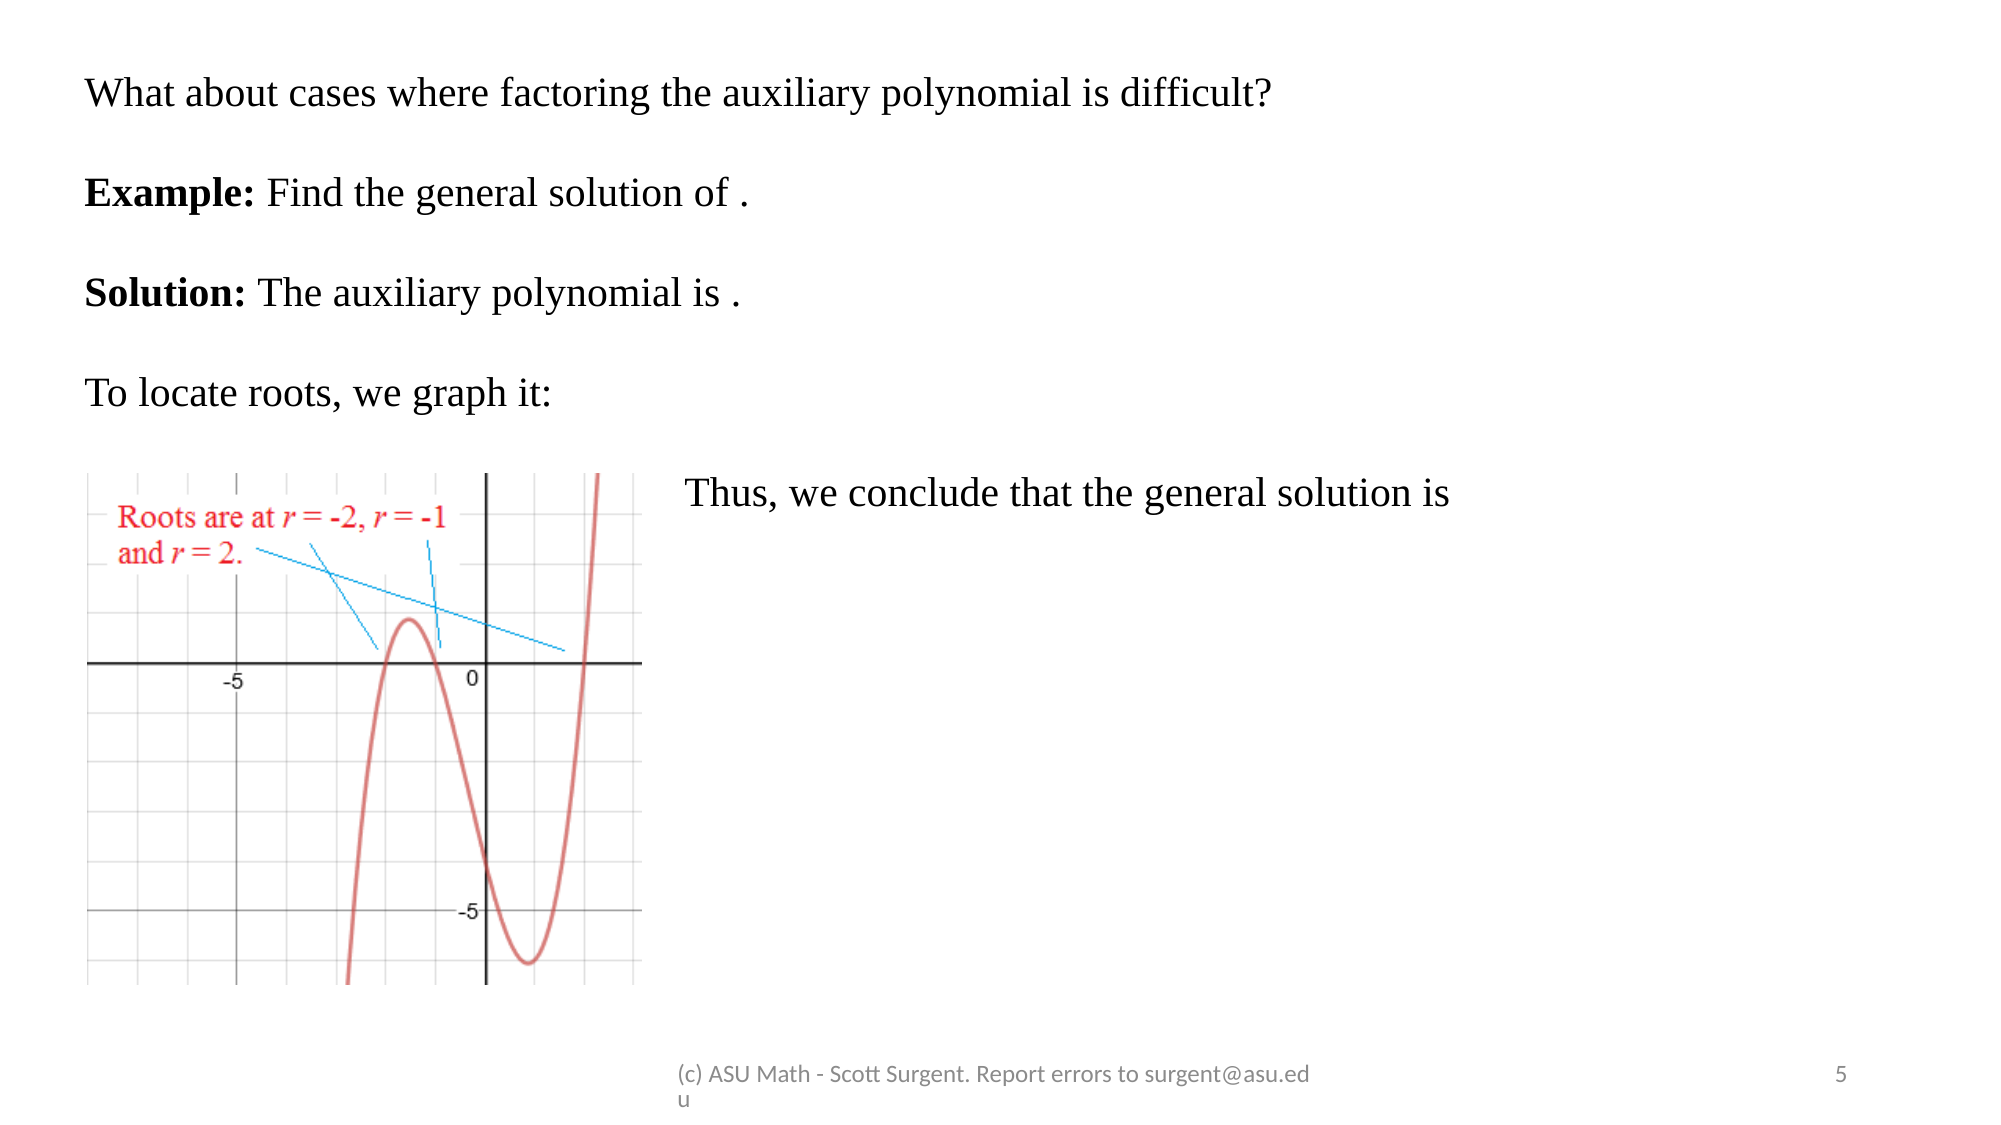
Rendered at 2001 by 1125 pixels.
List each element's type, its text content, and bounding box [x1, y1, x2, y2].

slide_number 5 [1412, 1042, 1863, 1103]
picture [87, 473, 642, 985]
footer (c) ASU Math - Scott Surgent. Report errors to surgent@asu.edu [662, 1042, 1338, 1103]
